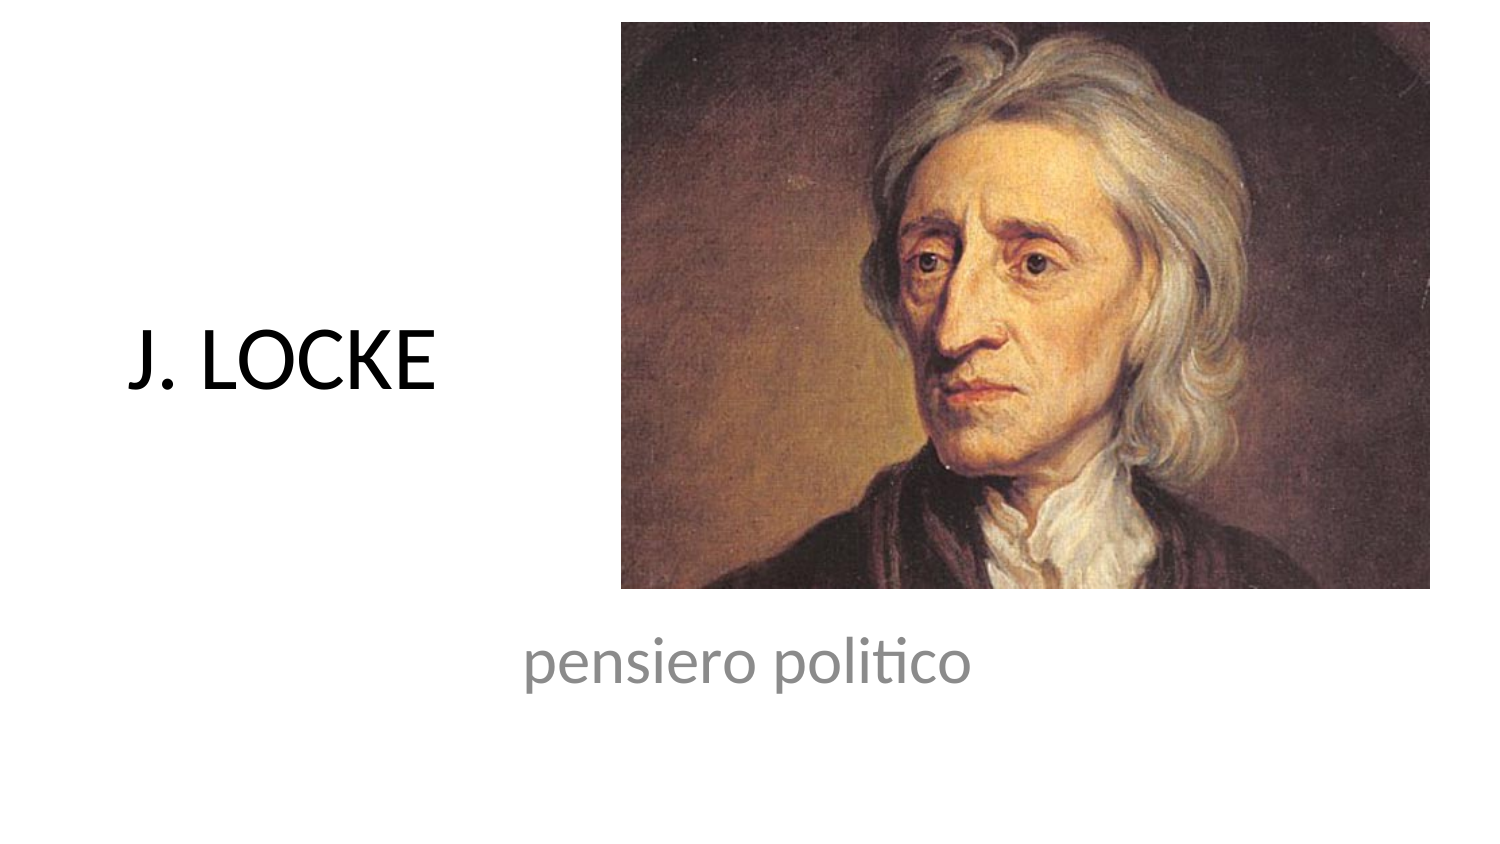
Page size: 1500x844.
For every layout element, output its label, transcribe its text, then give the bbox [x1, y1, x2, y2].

title J. LOCKE [112, 262, 615, 443]
picture [620, 22, 1430, 590]
subtitle pensiero politico [222, 609, 1273, 825]
